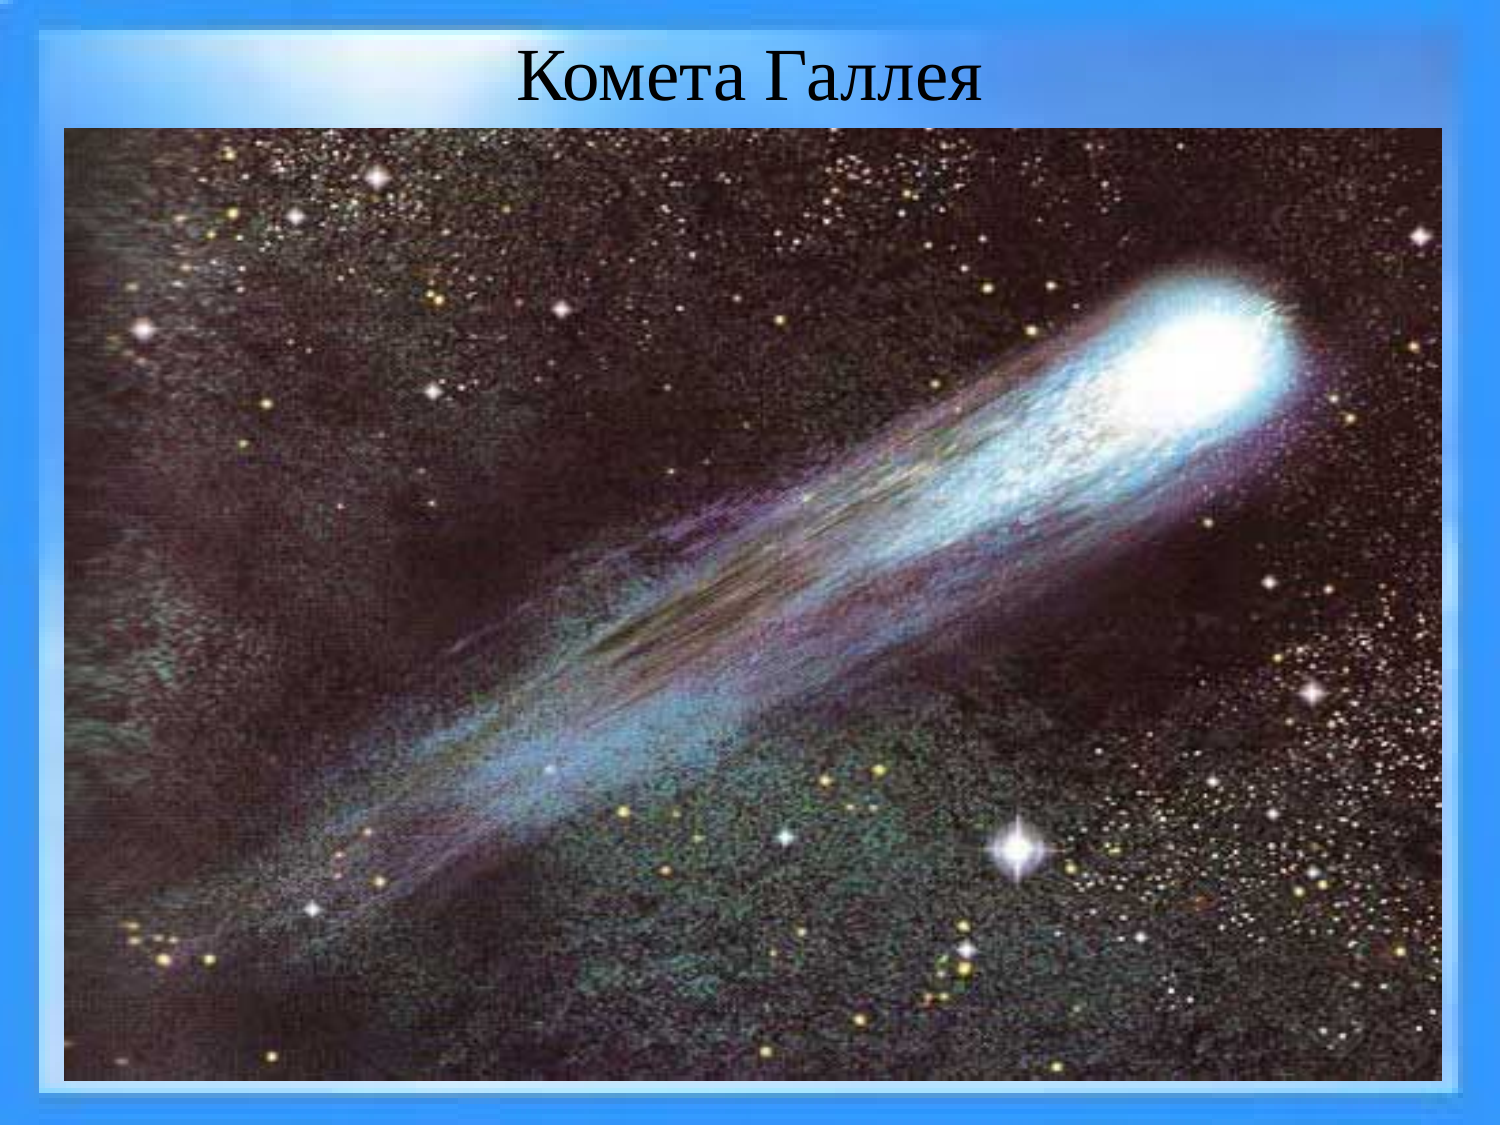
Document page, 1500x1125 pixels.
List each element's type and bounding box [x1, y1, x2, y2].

picture [0, 0, 1500, 1125]
list [64, 128, 1442, 1081]
